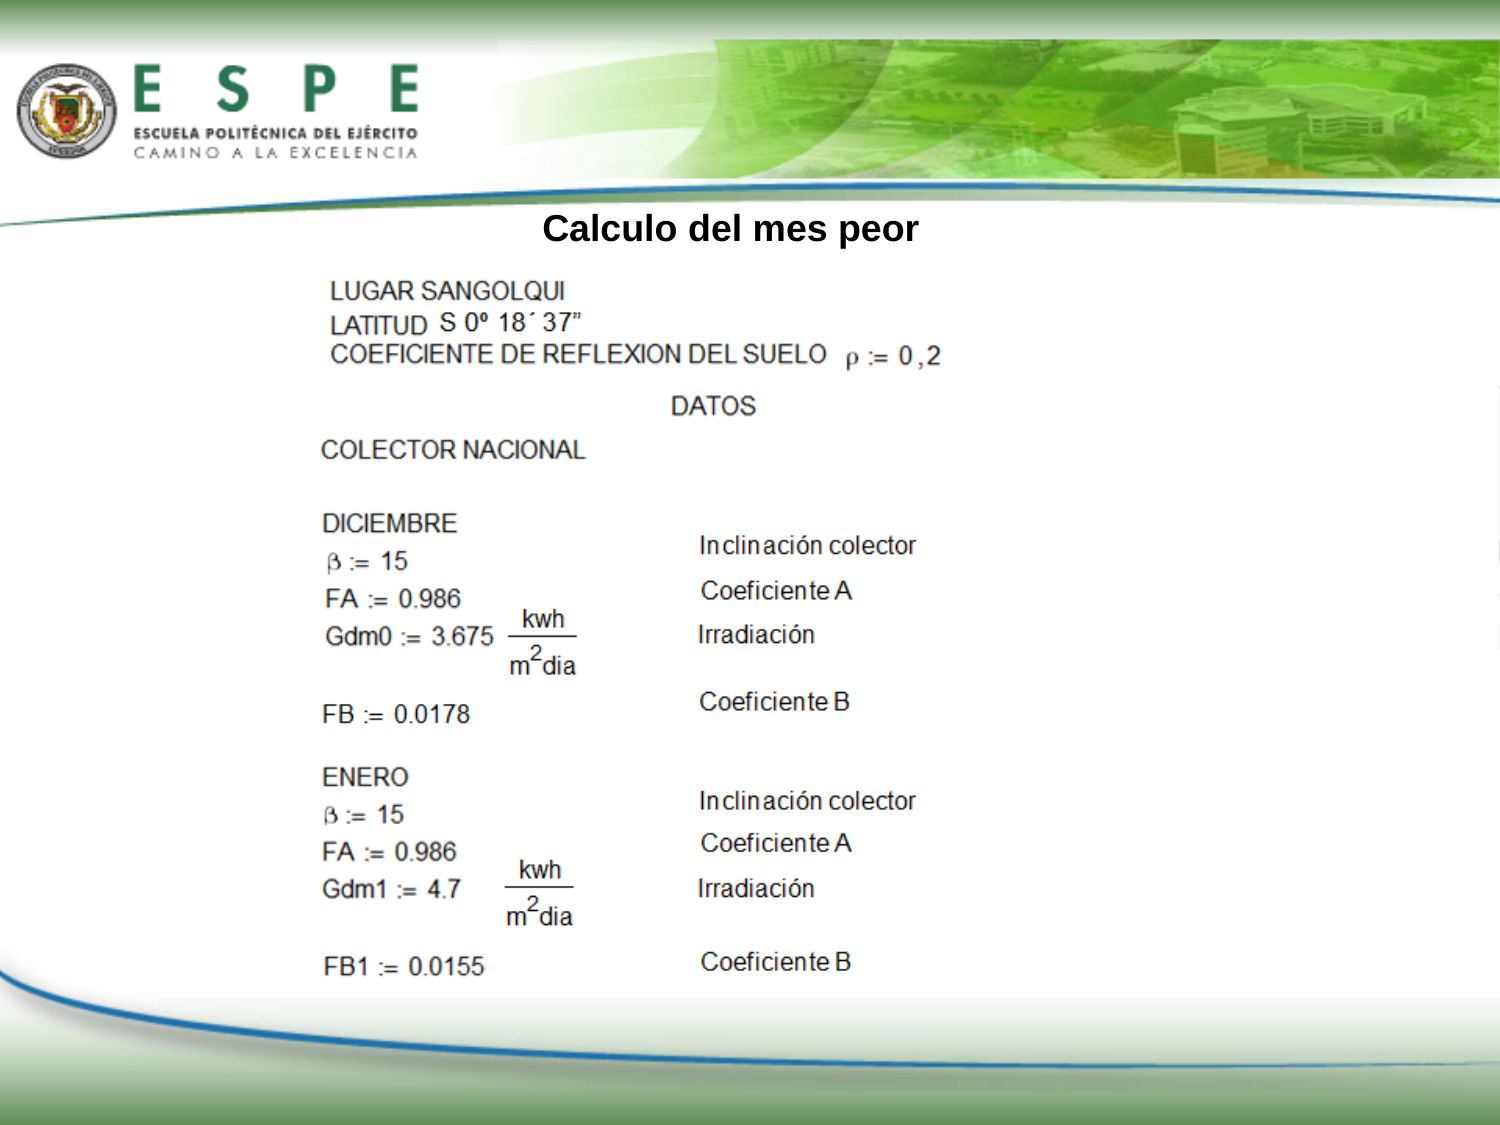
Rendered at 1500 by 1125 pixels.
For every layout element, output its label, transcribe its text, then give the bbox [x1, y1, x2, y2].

text_box Calculo del mes peor [527, 196, 935, 256]
picture [0, 0, 1500, 1125]
